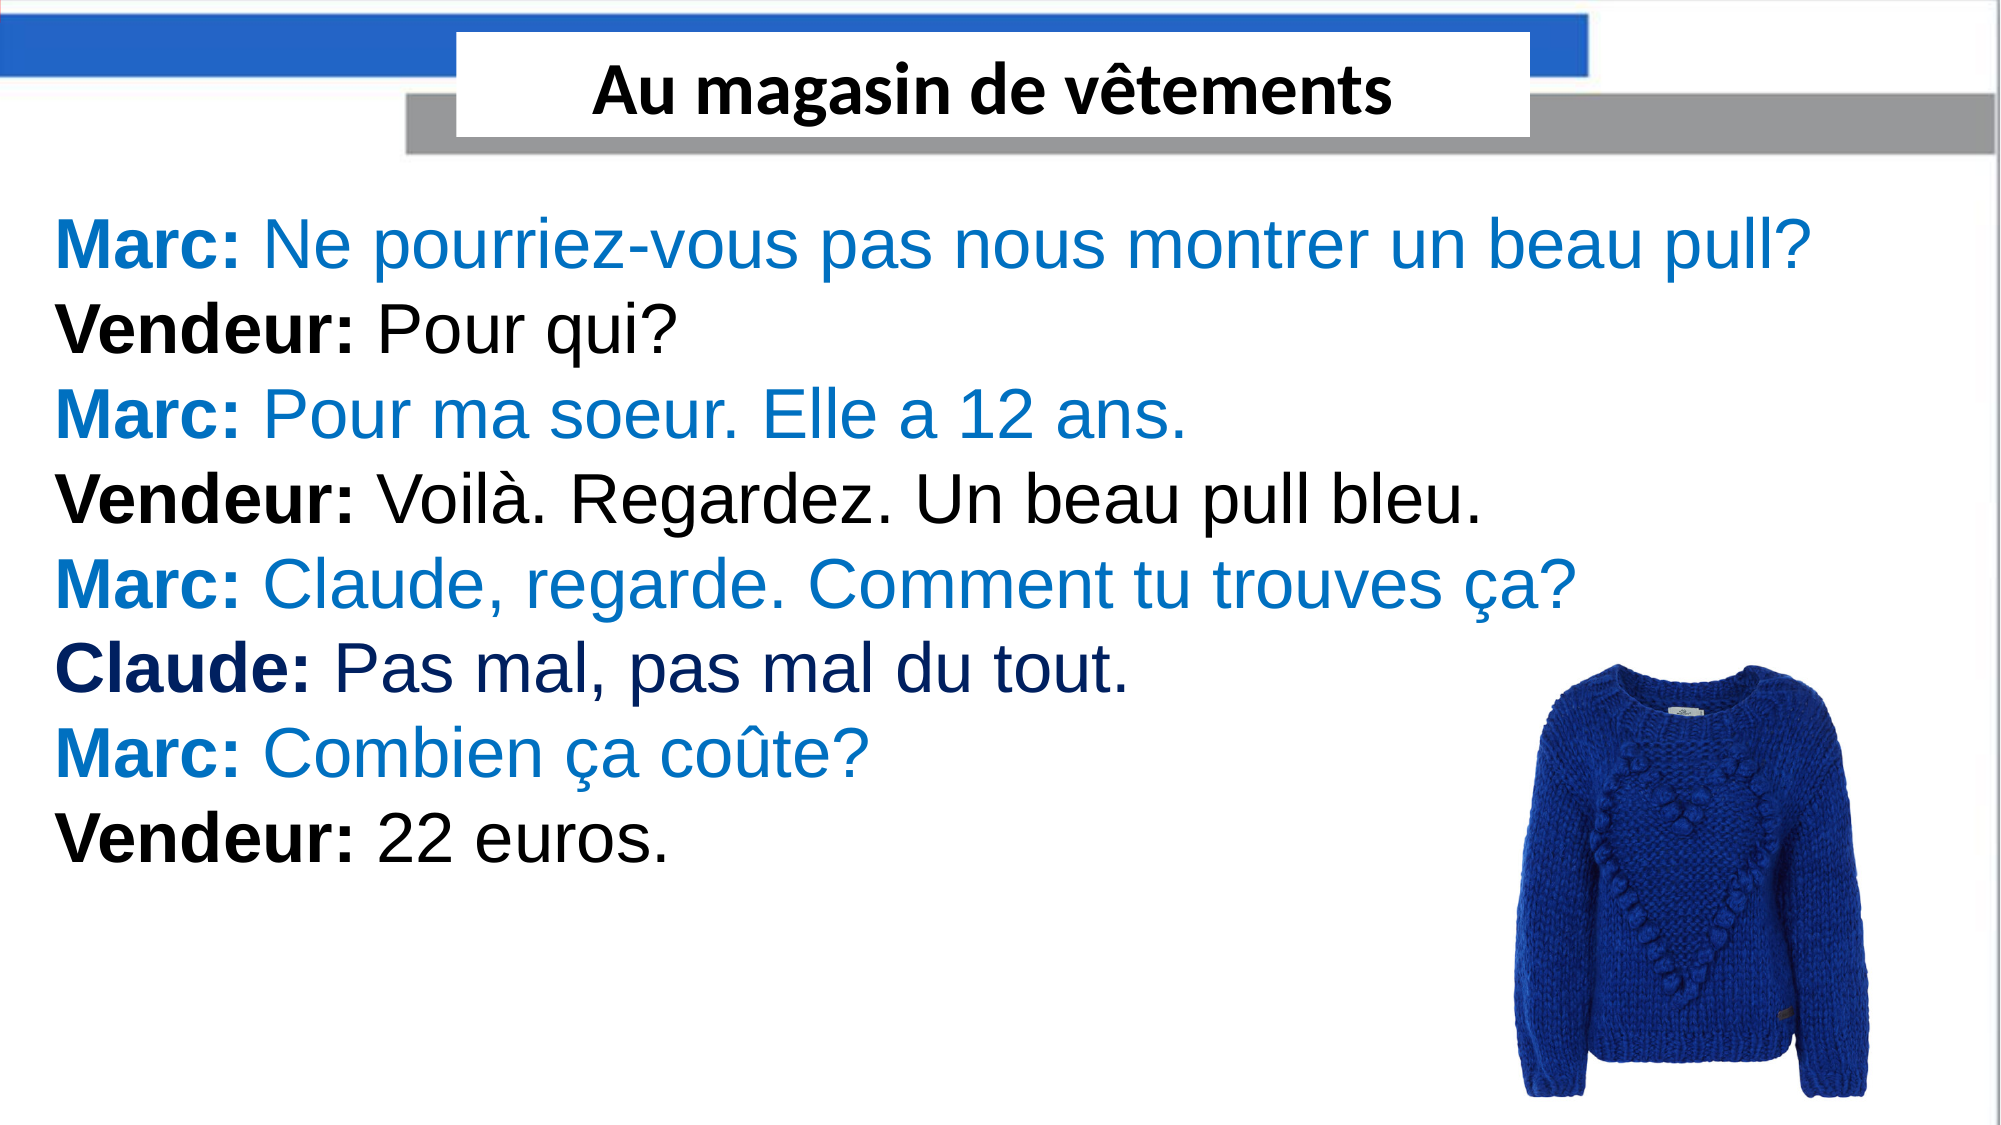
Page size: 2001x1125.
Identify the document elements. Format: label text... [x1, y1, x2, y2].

picture [0, 0, 2001, 1125]
text_box Marc: Ne pourriez-vous pas nous montrer un beau pull? Vendeur: Pour qui? Marc: Pour ma soeur. Elle a 12 ans. Vendeur: Voilà. Regardez. Un beau pull bleu. Marc: Claude, regarde. Comment tu trouves ça? Claude: Pas mal, pas mal du tout. Marc: Combien ça coûte? Vendeur: 22 euros. [39, 190, 1947, 885]
text_box Au magasin de vêtements [456, 32, 1530, 137]
